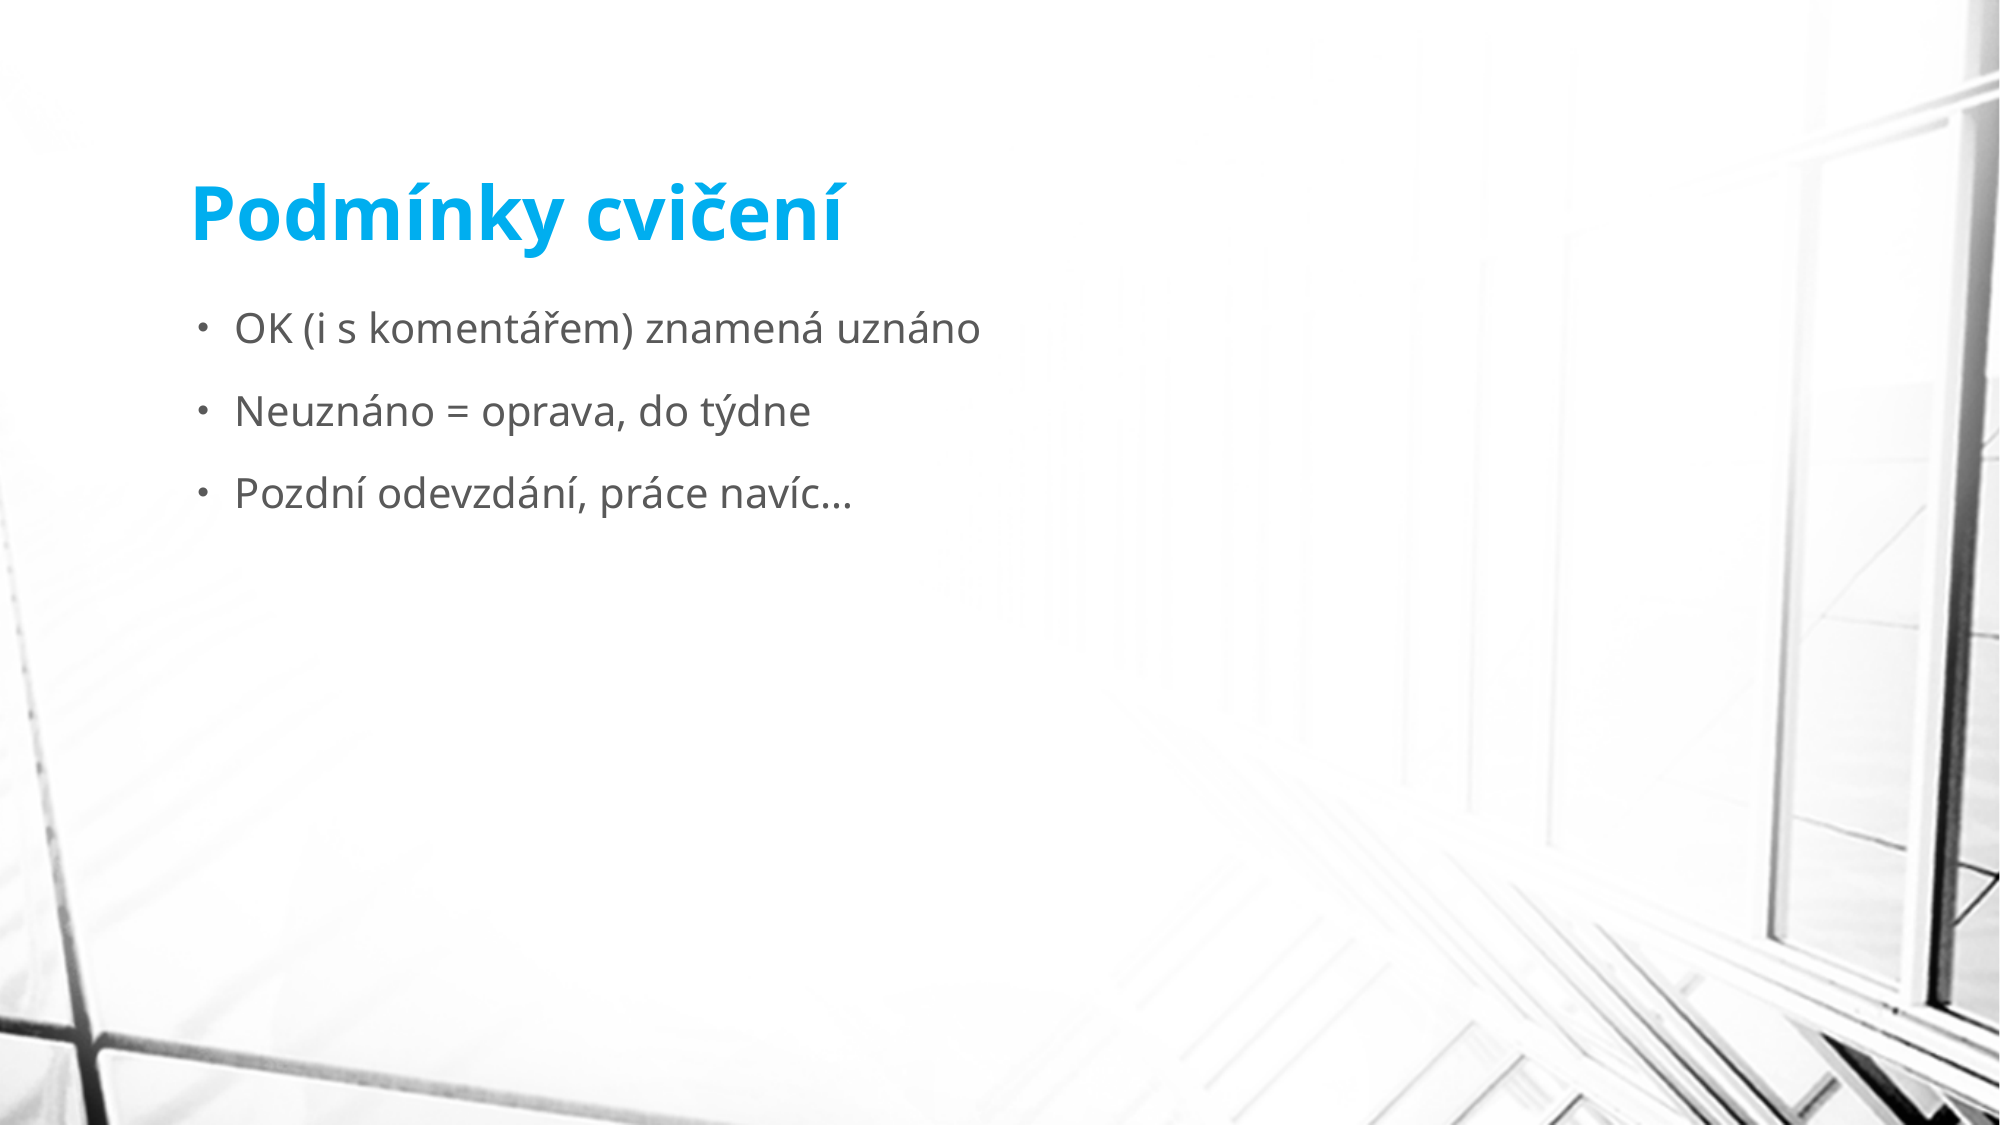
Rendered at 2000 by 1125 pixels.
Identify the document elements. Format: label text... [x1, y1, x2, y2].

title Podmínky cvičení [174, 87, 1600, 263]
list OK (i s komentářem) znamená uznáno Neuznáno = oprava, do týdne Pozdní odevzdání, práce navíc… [174, 299, 1600, 988]
picture [0, 0, 2000, 1125]
